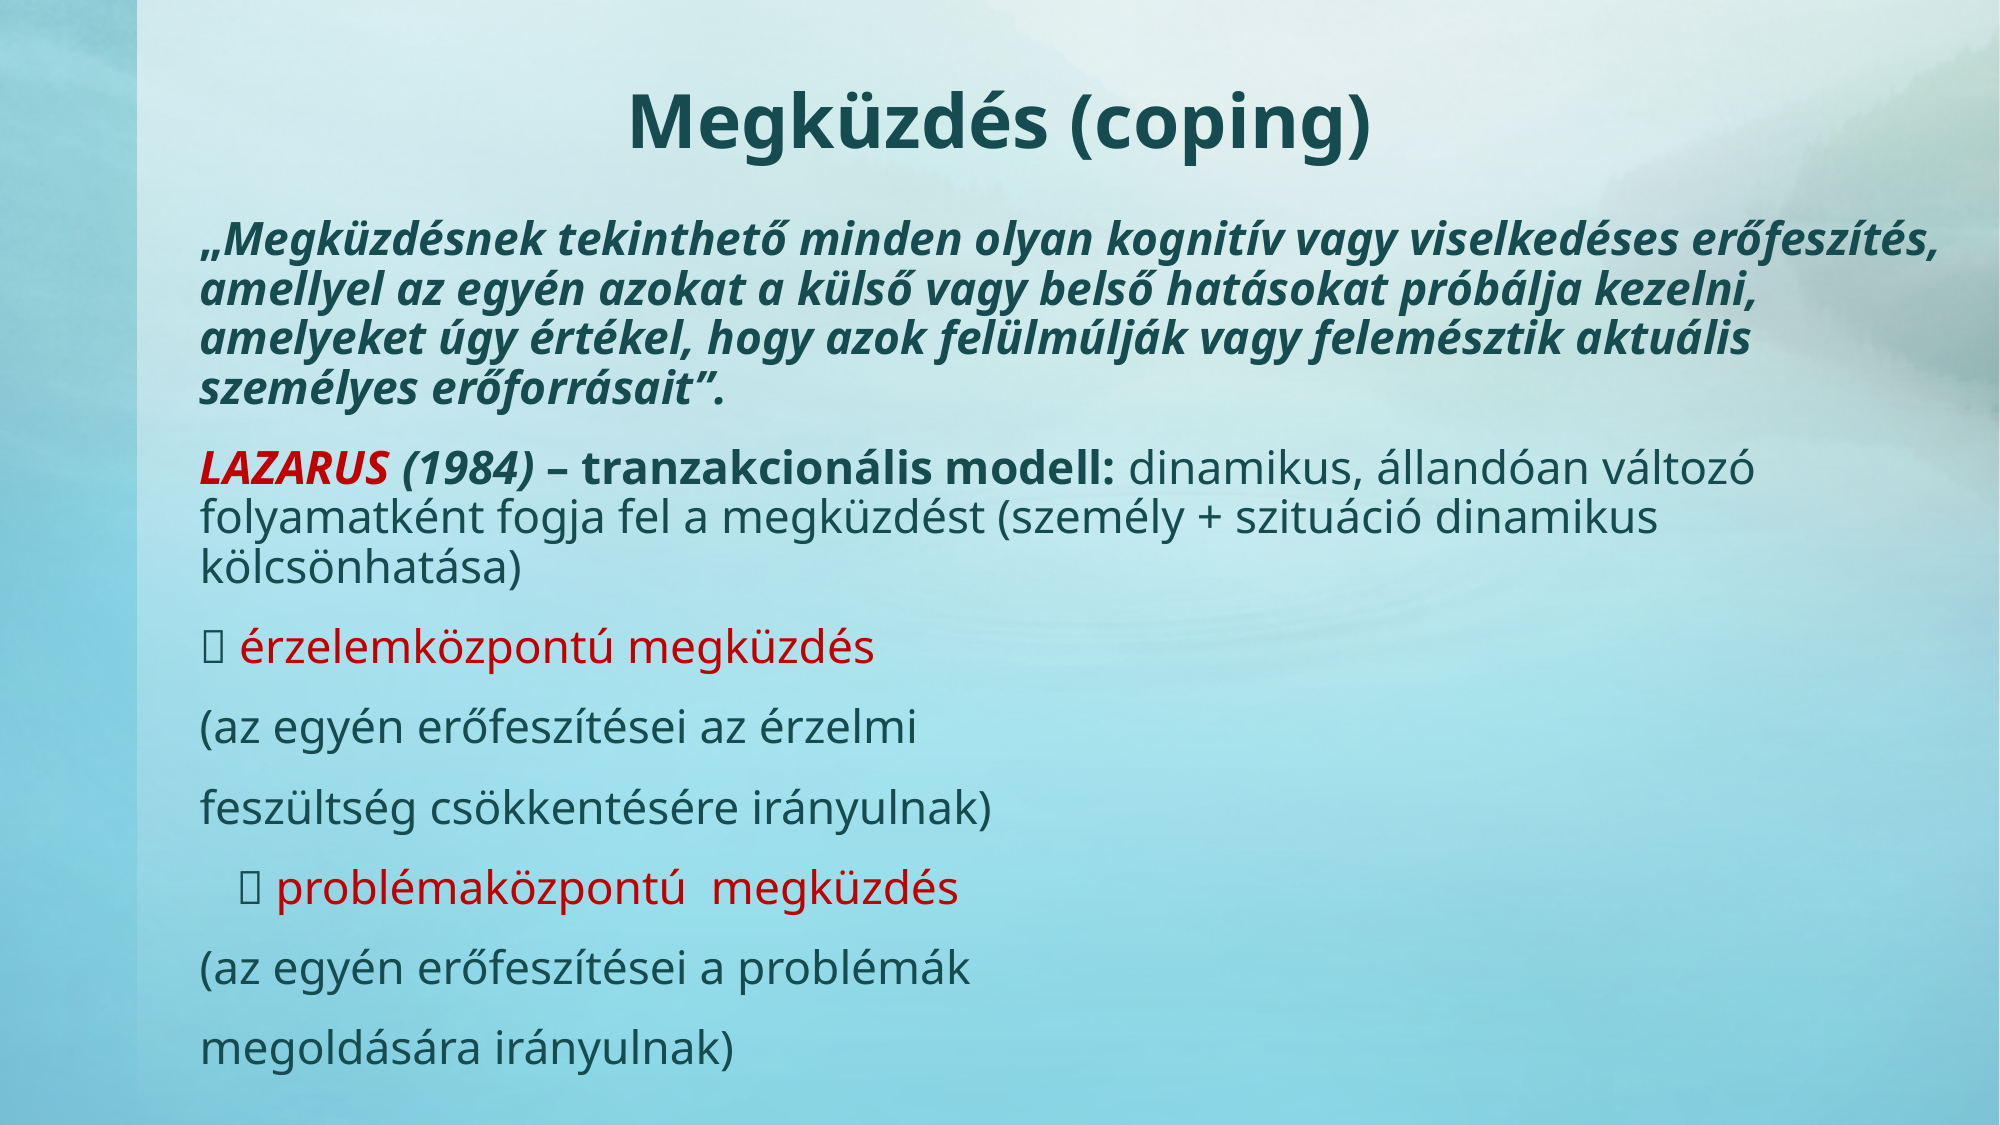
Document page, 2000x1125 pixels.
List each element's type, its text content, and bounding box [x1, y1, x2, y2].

list „Megküzdésnek tekinthető minden olyan kognitív vagy viselkedéses erőfeszítés, amellyel az egyén azokat a külső vagy belső hatásokat próbálja kezelni, amelyeket úgy értékel, hogy azok felülmúlják vagy felemésztik aktuális személyes erőforrásait”. LAZARUS (1984) – tranzakcionális modell: dinamikus, állandóan változó folyamatként fogja fel a megküzdést (személy + szituáció dinamikus kölcsönhatása)  érzelemközpontú megküzdés (az egyén erőfeszítései az érzelmi feszültség csökkentésére irányulnak)  problémaközpontú megküzdés (az egyén erőfeszítései a problémák megoldására irányulnak) [137, 208, 2000, 1083]
title Megküzdés (coping) [212, 62, 1788, 173]
picture [0, 0, 2000, 1125]
